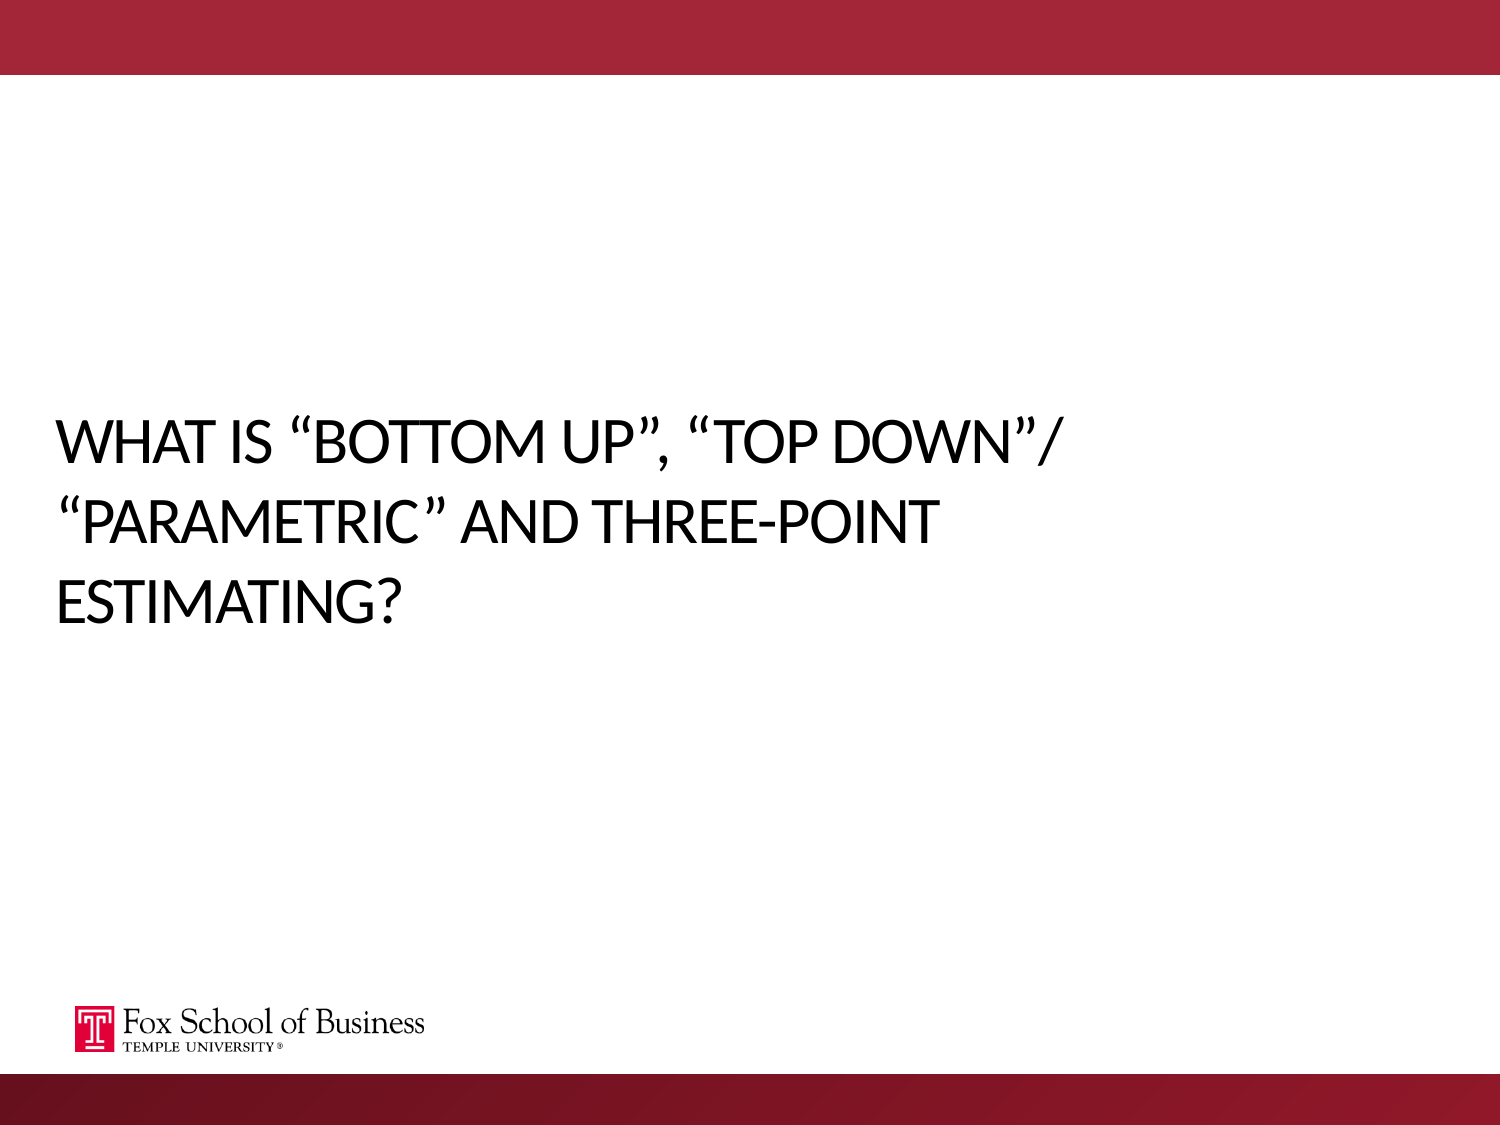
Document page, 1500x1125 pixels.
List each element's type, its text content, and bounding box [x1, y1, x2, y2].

title What is “bottom up”, “top down”/ “parametric” and three-point estimating? [40, 351, 1229, 682]
picture [75, 1006, 424, 1052]
